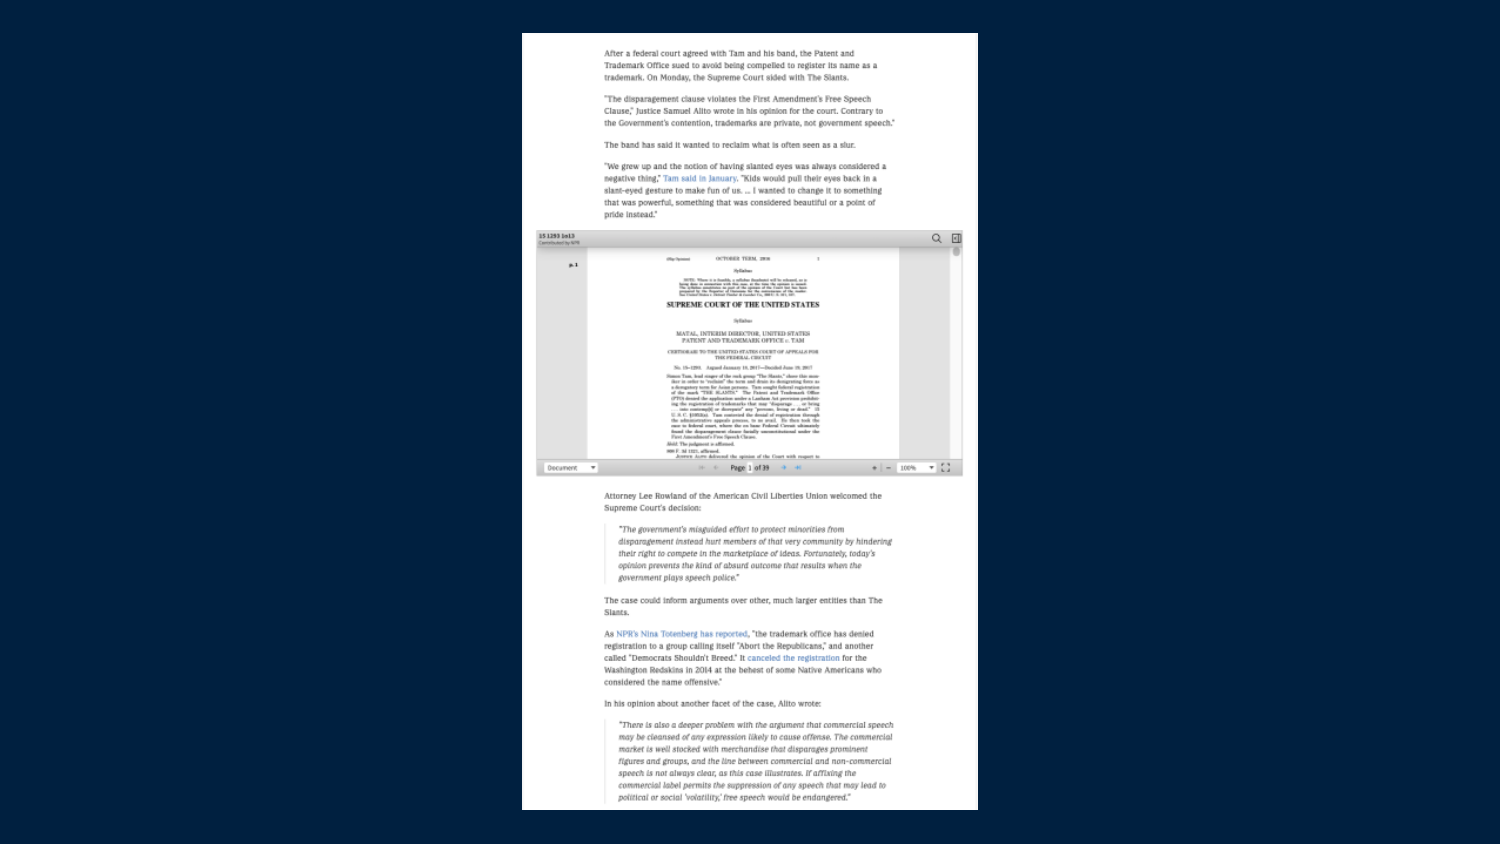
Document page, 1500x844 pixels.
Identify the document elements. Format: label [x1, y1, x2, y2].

picture [522, 33, 978, 811]
